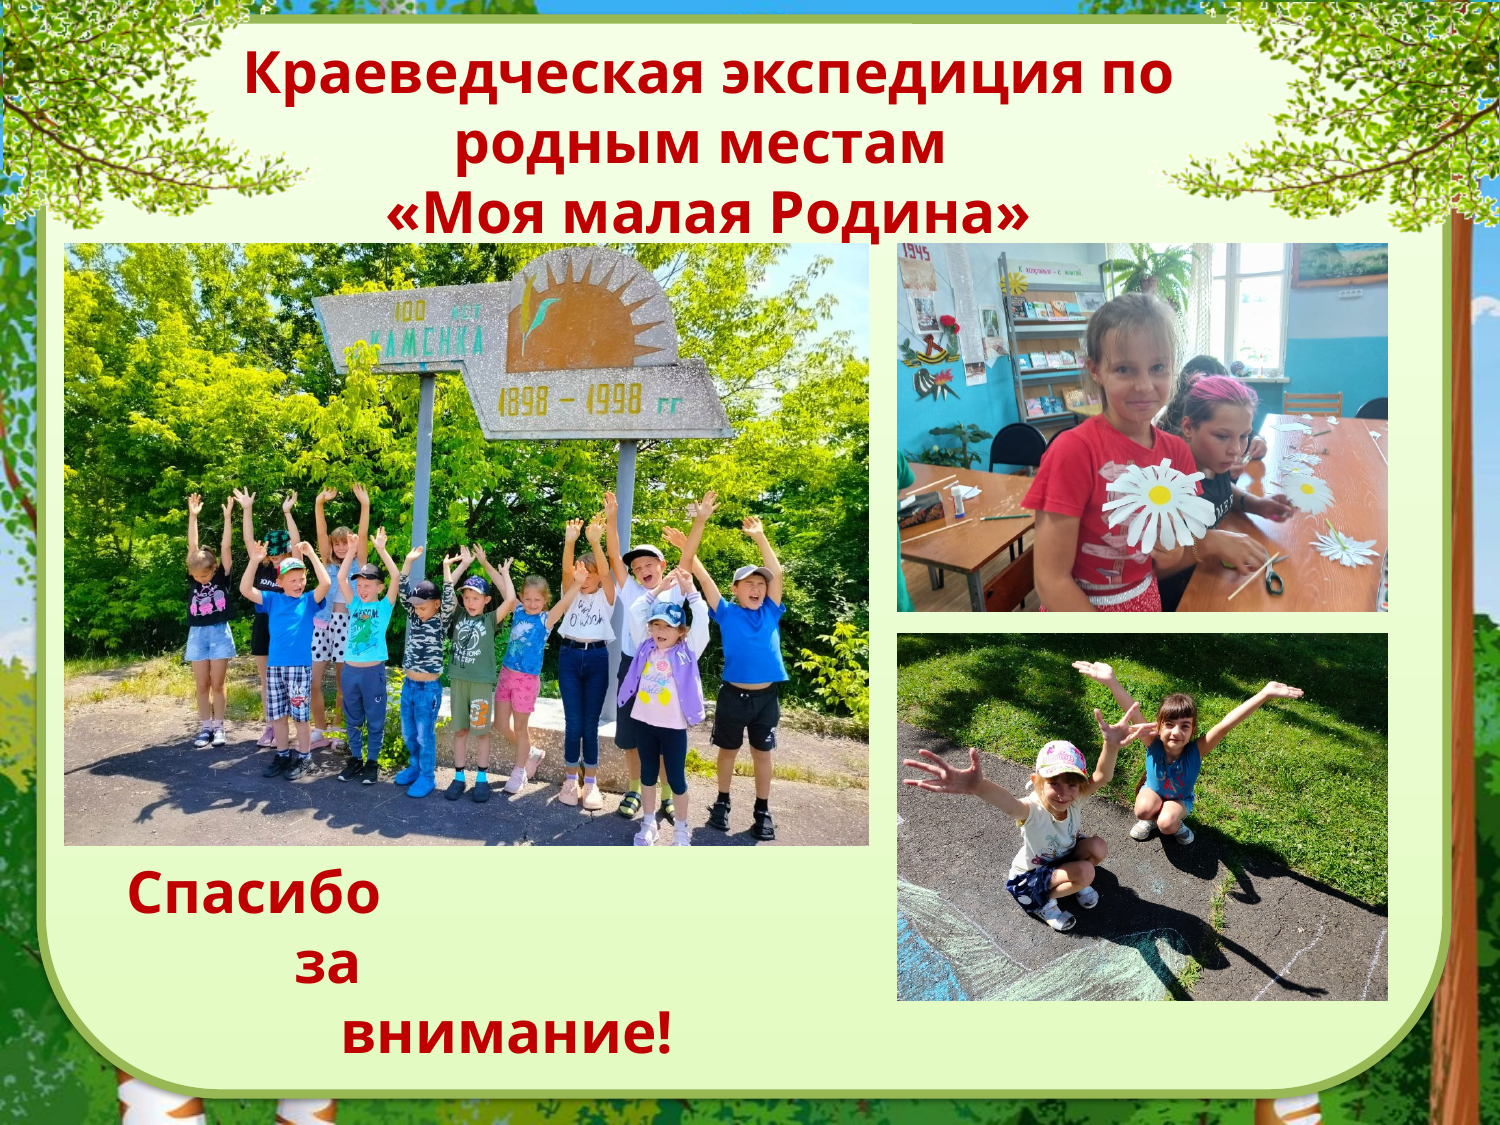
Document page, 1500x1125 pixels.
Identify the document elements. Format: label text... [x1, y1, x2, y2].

text_box Спасибо за внимание! [111, 847, 883, 1073]
text_box Краеведческая экспедиция по родным местам «Моя малая Родина» [206, 28, 1211, 323]
picture [0, 0, 1500, 1125]
